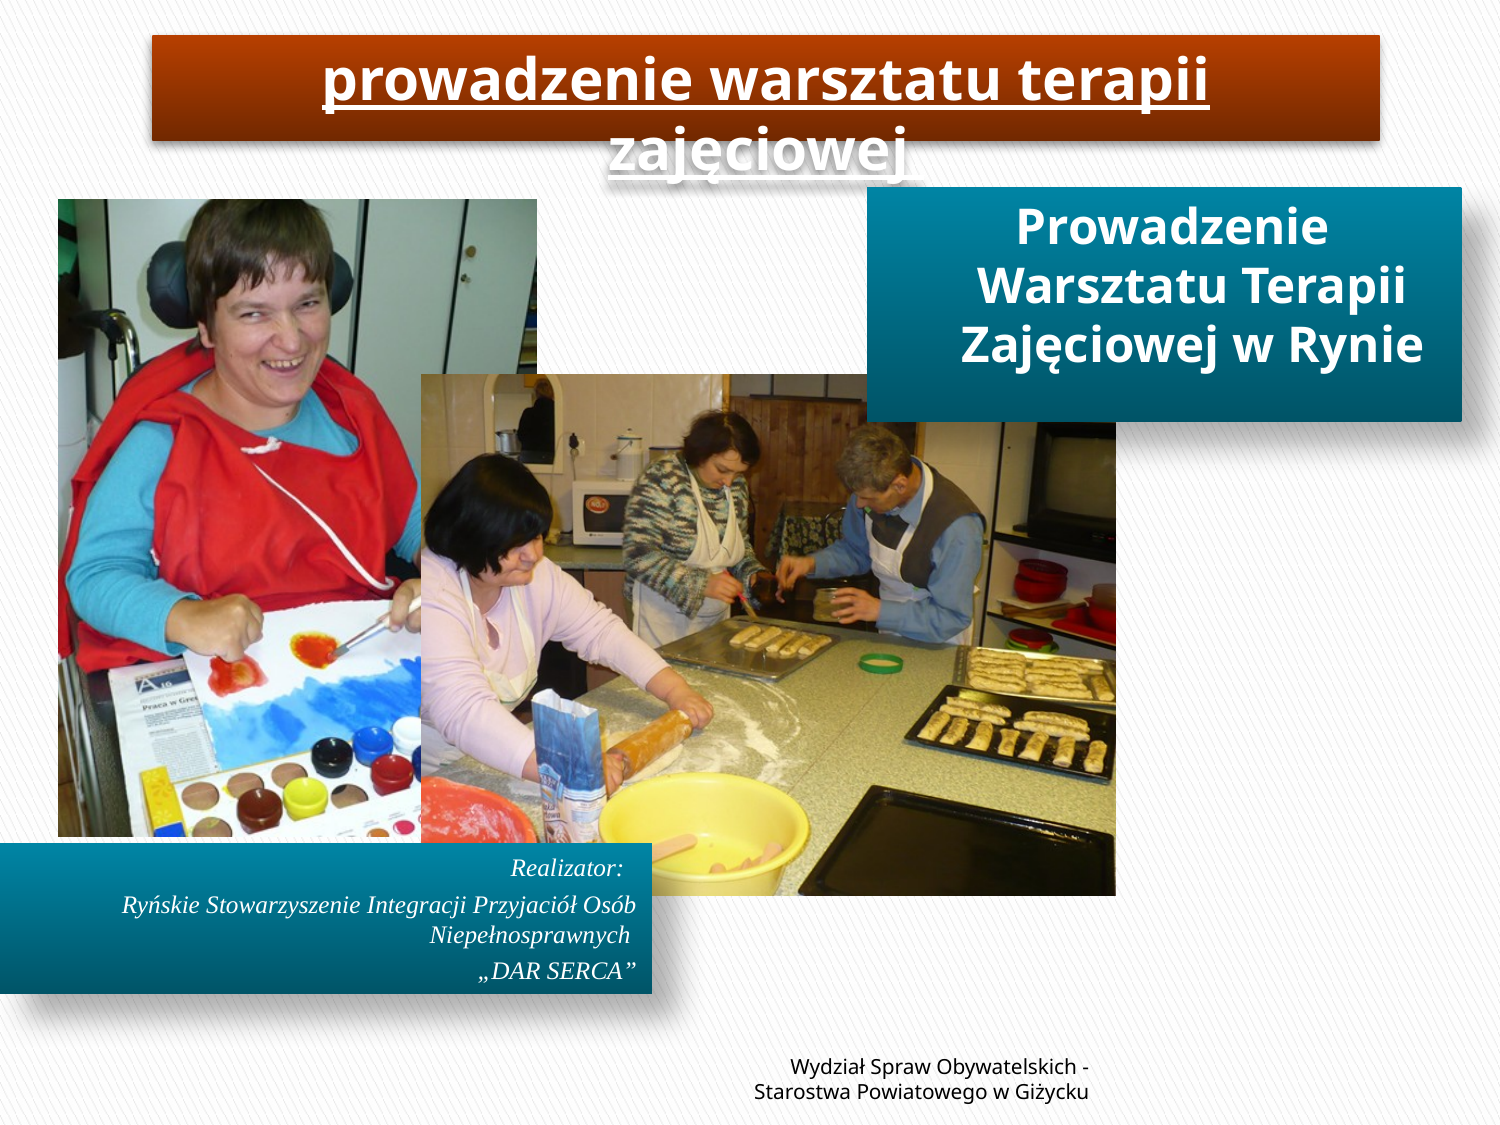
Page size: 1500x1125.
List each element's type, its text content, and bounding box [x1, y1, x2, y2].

list Prowadzenie Warsztatu Terapii Zajęciowej w Rynie [866, 187, 1462, 423]
picture [513, 860, 517, 875]
title prowadzenie warsztatu terapii zajęciowej [152, 35, 1380, 141]
footer Wydział Spraw Obywatelskich - Starostwa Powiatowego w Giżycku [718, 1051, 1105, 1112]
list Realizator: Ryńskie Stowarzyszenie Integracji Przyjaciół Osób Niepełnosprawnych „DAR SERCA” [0, 843, 653, 994]
picture [58, 198, 1116, 896]
